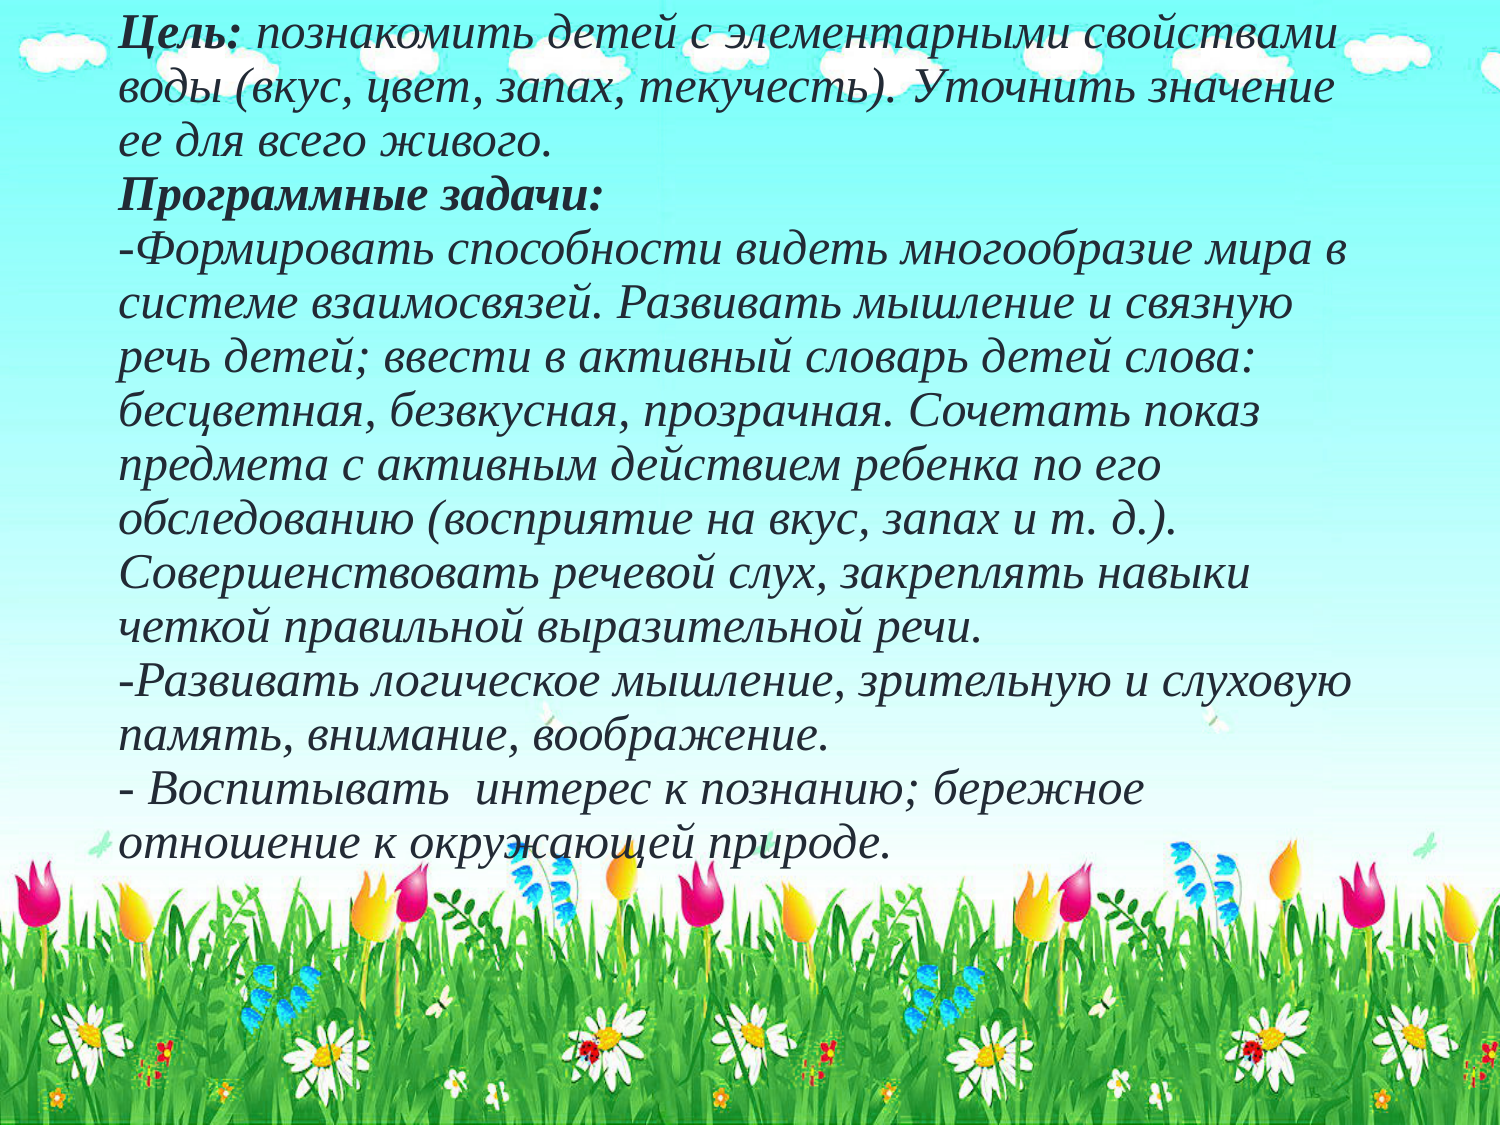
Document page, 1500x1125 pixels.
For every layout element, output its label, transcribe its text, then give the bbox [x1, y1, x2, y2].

picture [0, 0, 1500, 1125]
title Цель: познакомить детей с элементарными свойствами воды (вкус, цвет, запах, текучесть). Уточнить значение ее для всего живого. Программные задачи: -Формировать способности видеть многообразие мира в системе взаимосвязей. Развивать мышление и связную речь детей; ввести в активный словарь детей слова: бесцветная, безвкусная, прозрачная. Сочетать показ предмета с активным действием ребенка по его обследованию (восприятие на вкус, запах и т. д.). Совершенствовать речевой слух, закреплять навыки четкой правильной выразительной речи. -Развивать логическое мышление, зрительную и слуховую память, внимание, воображение. - Воспитывать интерес к познанию; бережное отношение к окружающей природе. [102, 59, 1398, 876]
